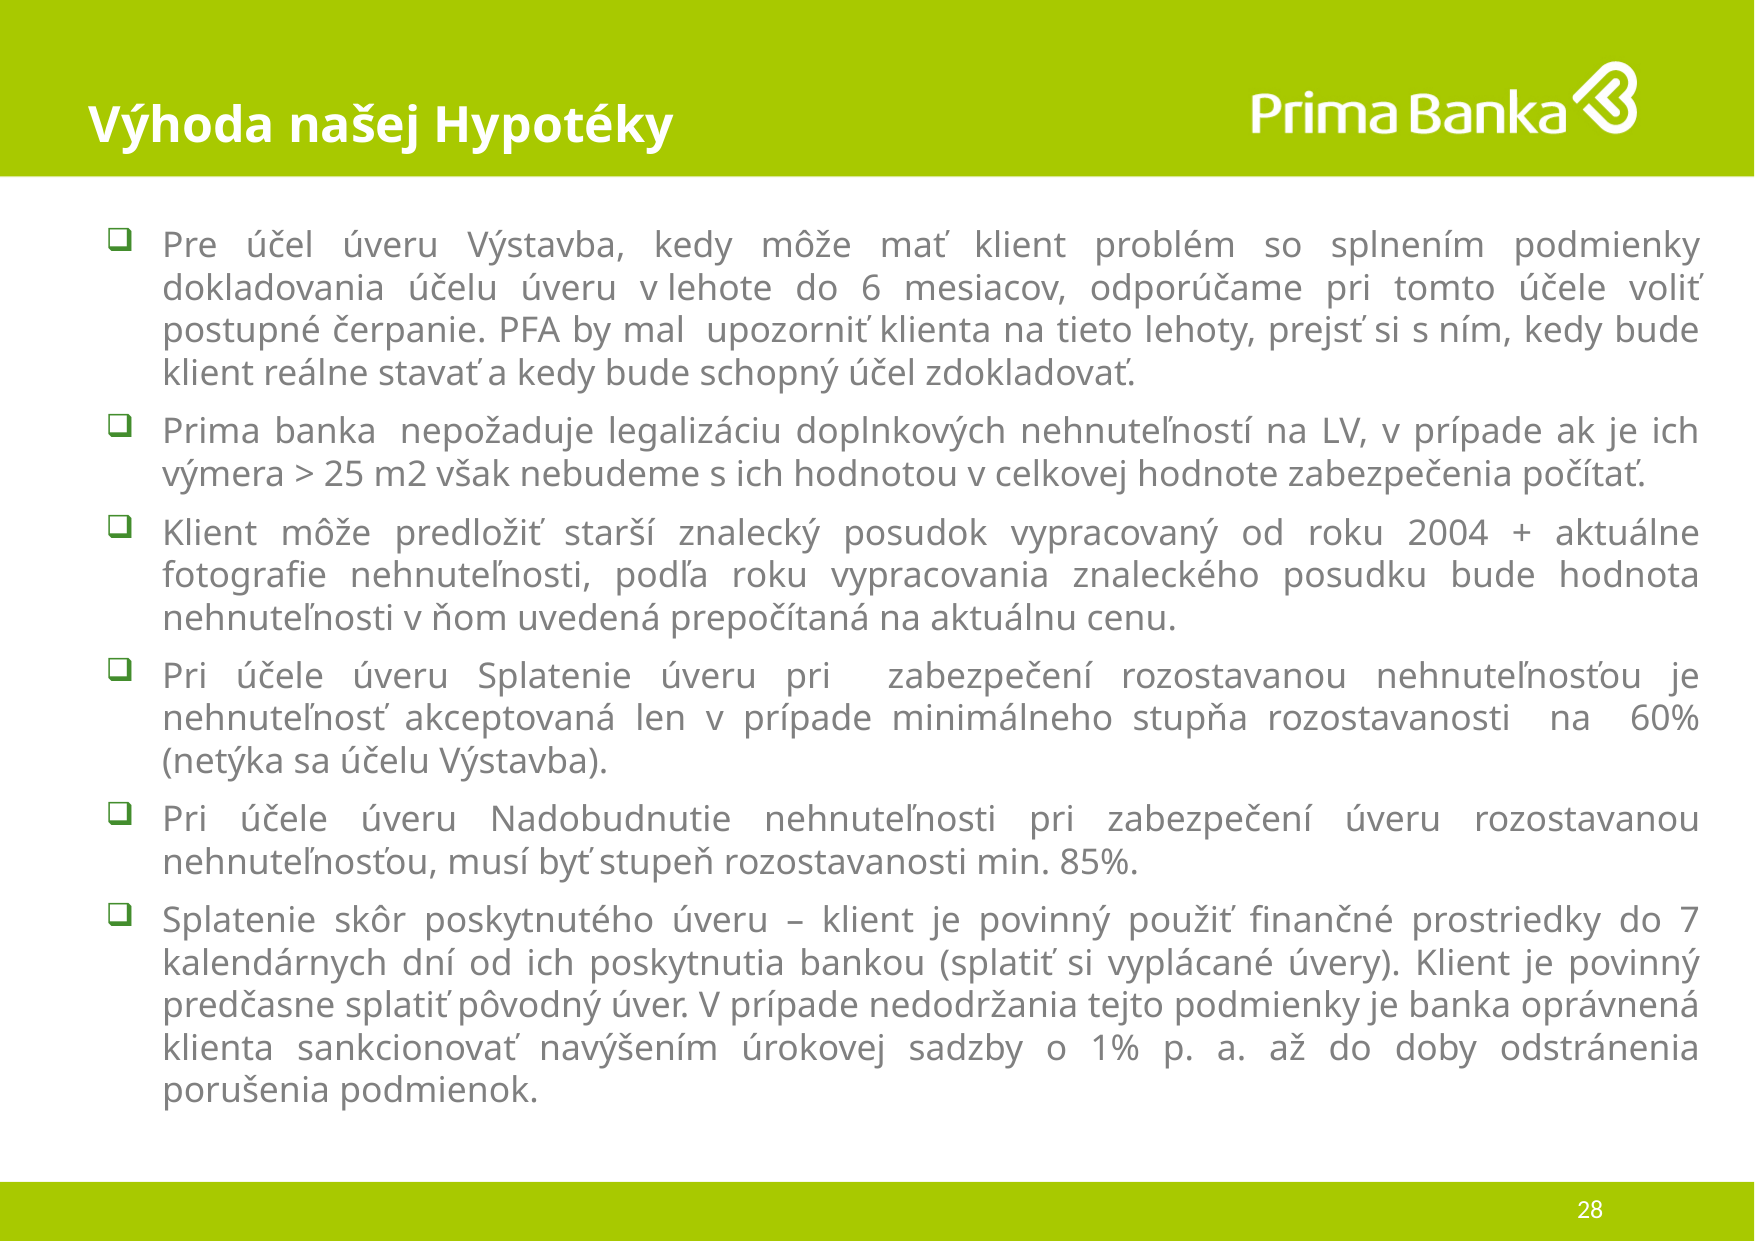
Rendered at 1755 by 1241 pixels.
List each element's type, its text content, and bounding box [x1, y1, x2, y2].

text_box Pre účel úveru Výstavba, kedy môže mať klient problém so splnením podmienky dokladovania účelu úveru v lehote do 6 mesiacov, odporúčame pri tomto účele voliť postupné čerpanie. PFA by mal upozorniť klienta na tieto lehoty, prejsť si s ním, kedy bude klient reálne stavať a kedy bude schopný účel zdokladovať. Prima banka nepožaduje legalizáciu doplnkových nehnuteľností na LV, v prípade ak je ich výmera > 25 m2 však nebudeme s ich hodnotou v celkovej hodnote zabezpečenia počítať. Klient môže predložiť starší znalecký posudok vypracovaný od roku 2004 + aktuálne fotografie nehnuteľnosti, podľa roku vypracovania znaleckého posudku bude hodnota nehnuteľnosti v ňom uvedená prepočítaná na aktuálnu cenu. Pri účele úveru Splatenie úveru pri zabezpečení rozostavanou nehnuteľnosťou je nehnuteľnosť akceptovaná len v prípade minimálneho stupňa rozostavanosti na 60% (netýka sa účelu Výstavba). Pri účele úveru Nadobudnutie nehnuteľnosti pri zabezpečení úveru rozostavanou nehnuteľnosťou, musí byť stupeň rozostavanosti min. 85%. Splatenie skôr poskytnutého úveru – klient je povinný použiť finančné prostriedky do 7 kalendárnych dní od ich poskytnutia bankou (splatiť si vyplácané úvery). Klient je povinný predčasne splatiť pôvodný úver. V prípade nedodržania tejto podmienky je banka oprávnená klienta sankcionovať navýšením úrokovej sadzby o 1% p. a. až do doby odstránenia porušenia podmienok. [62, 159, 1716, 1118]
slide_number 28 [1562, 1175, 1641, 1241]
picture [0, 0, 1755, 1241]
title Výhoda našej Hypotéky [73, 49, 1140, 159]
